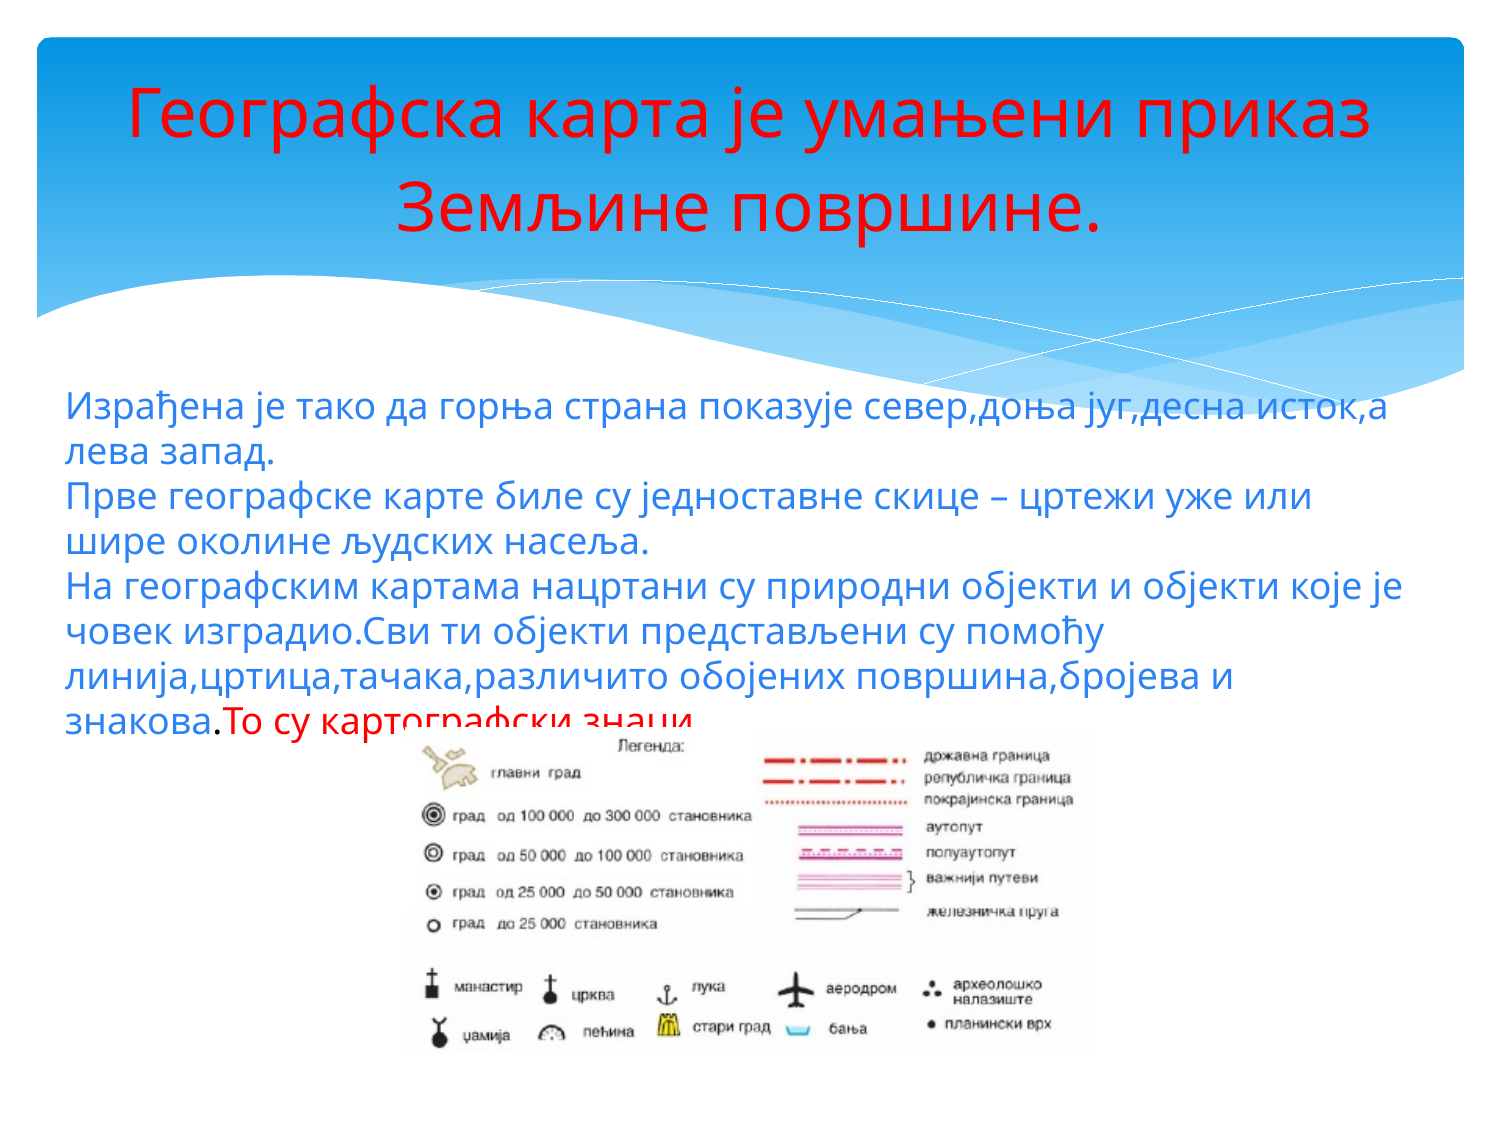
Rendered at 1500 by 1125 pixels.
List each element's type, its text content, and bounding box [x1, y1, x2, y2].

title Географска карта је умањени приказ Земљине површине. [75, 55, 1425, 261]
picture [405, 727, 1095, 1054]
text_box Израђена је тако да горња страна показује север,доња југ,десна исток,а лева запад. Прве географске карте биле су једноставне скице – цртежи уже или шире околине људских насеља. На географским картама нацртани су природни објекти и објекти које је човек изградио.Сви ти објекти представљени су помоћу линија,цртица,тачака,различито обојених површина,бројева и знакова.То су картографски знаци. [50, 374, 1438, 750]
